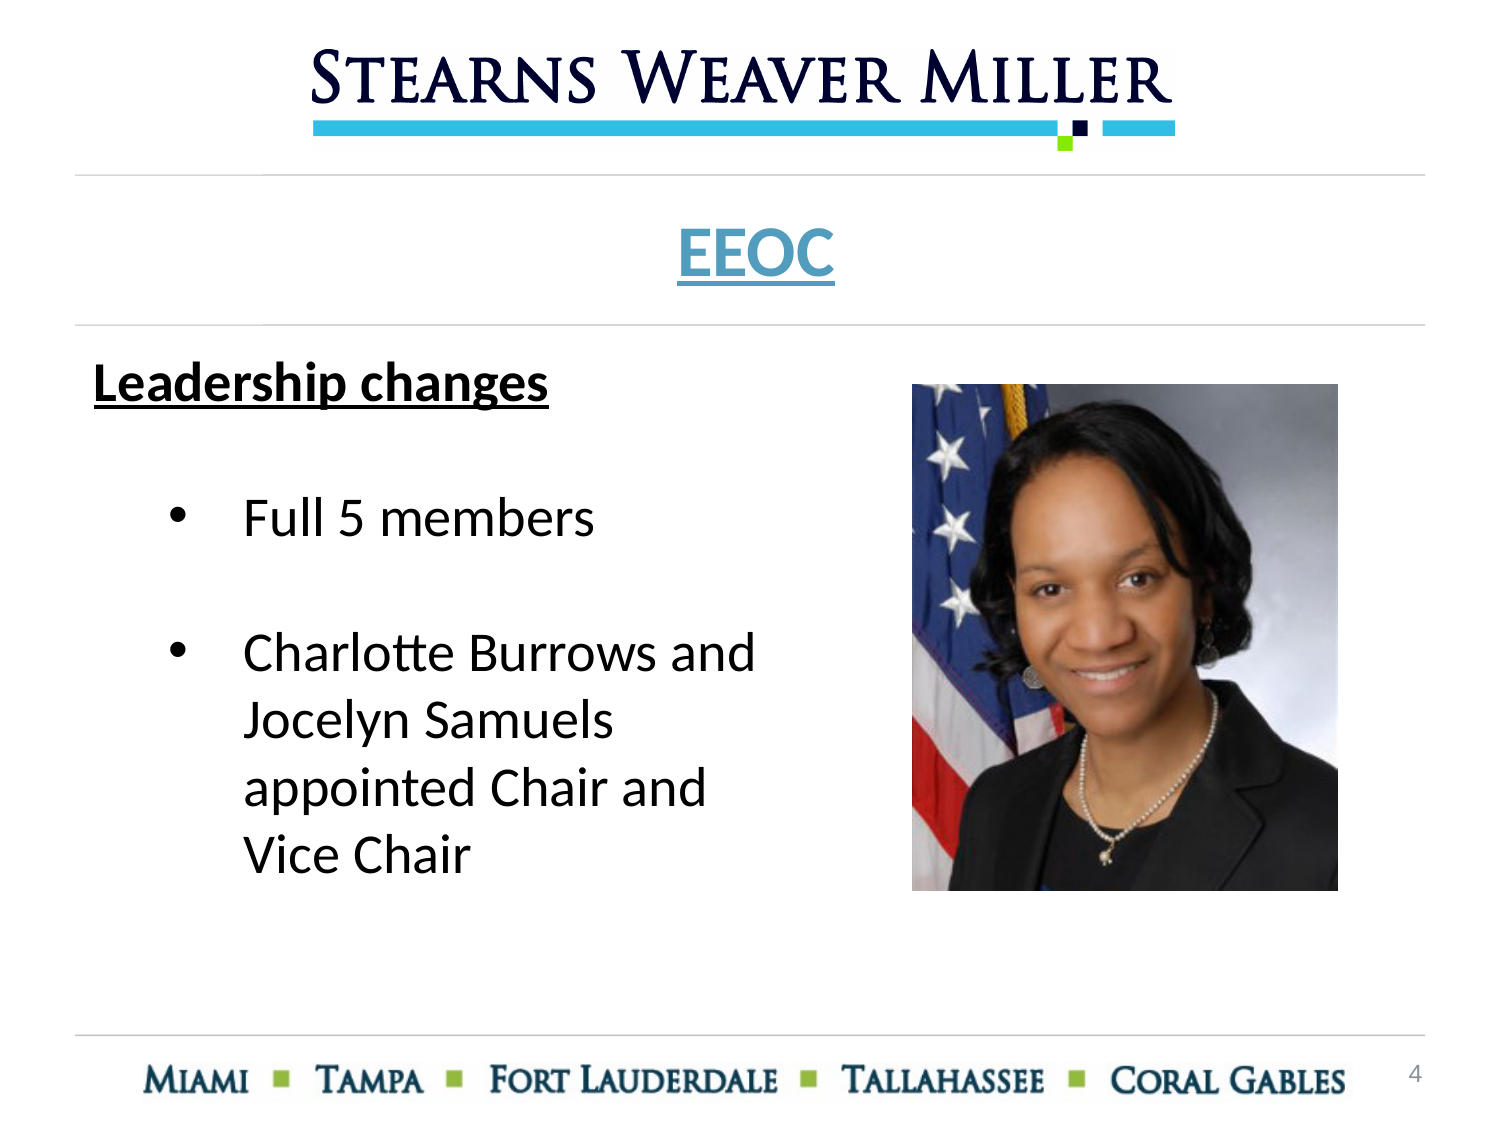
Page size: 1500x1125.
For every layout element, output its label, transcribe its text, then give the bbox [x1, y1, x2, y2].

picture [912, 383, 1338, 891]
picture [312, 49, 1175, 151]
slide_number 4 [1371, 1042, 1438, 1103]
text_box EEOC [74, 196, 1438, 299]
picture [143, 1062, 1353, 1103]
text_box Leadership changes Full 5 members Charlotte Burrows and Jocelyn Samuels appointed Chair and Vice Chair [79, 337, 813, 1095]
